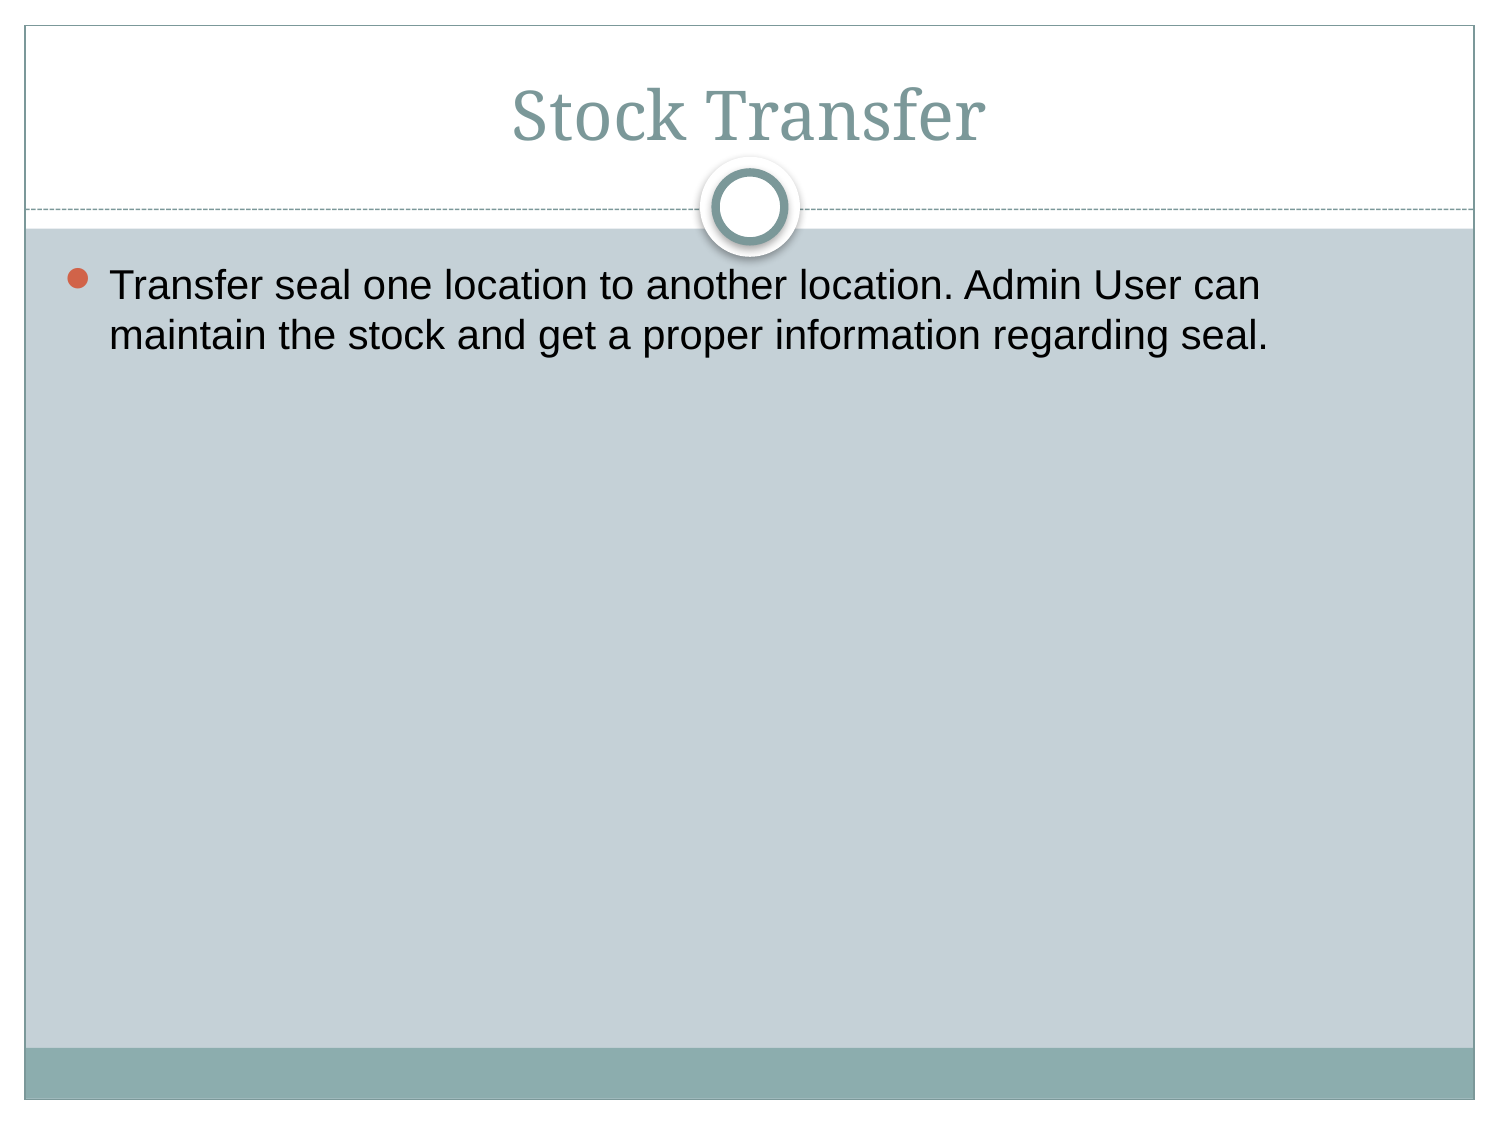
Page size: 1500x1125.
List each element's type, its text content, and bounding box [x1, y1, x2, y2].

title Stock Transfer [49, 37, 1450, 163]
list Transfer seal one location to another location. Admin User can maintain the stock and get a proper information regarding seal. [49, 250, 1445, 1001]
